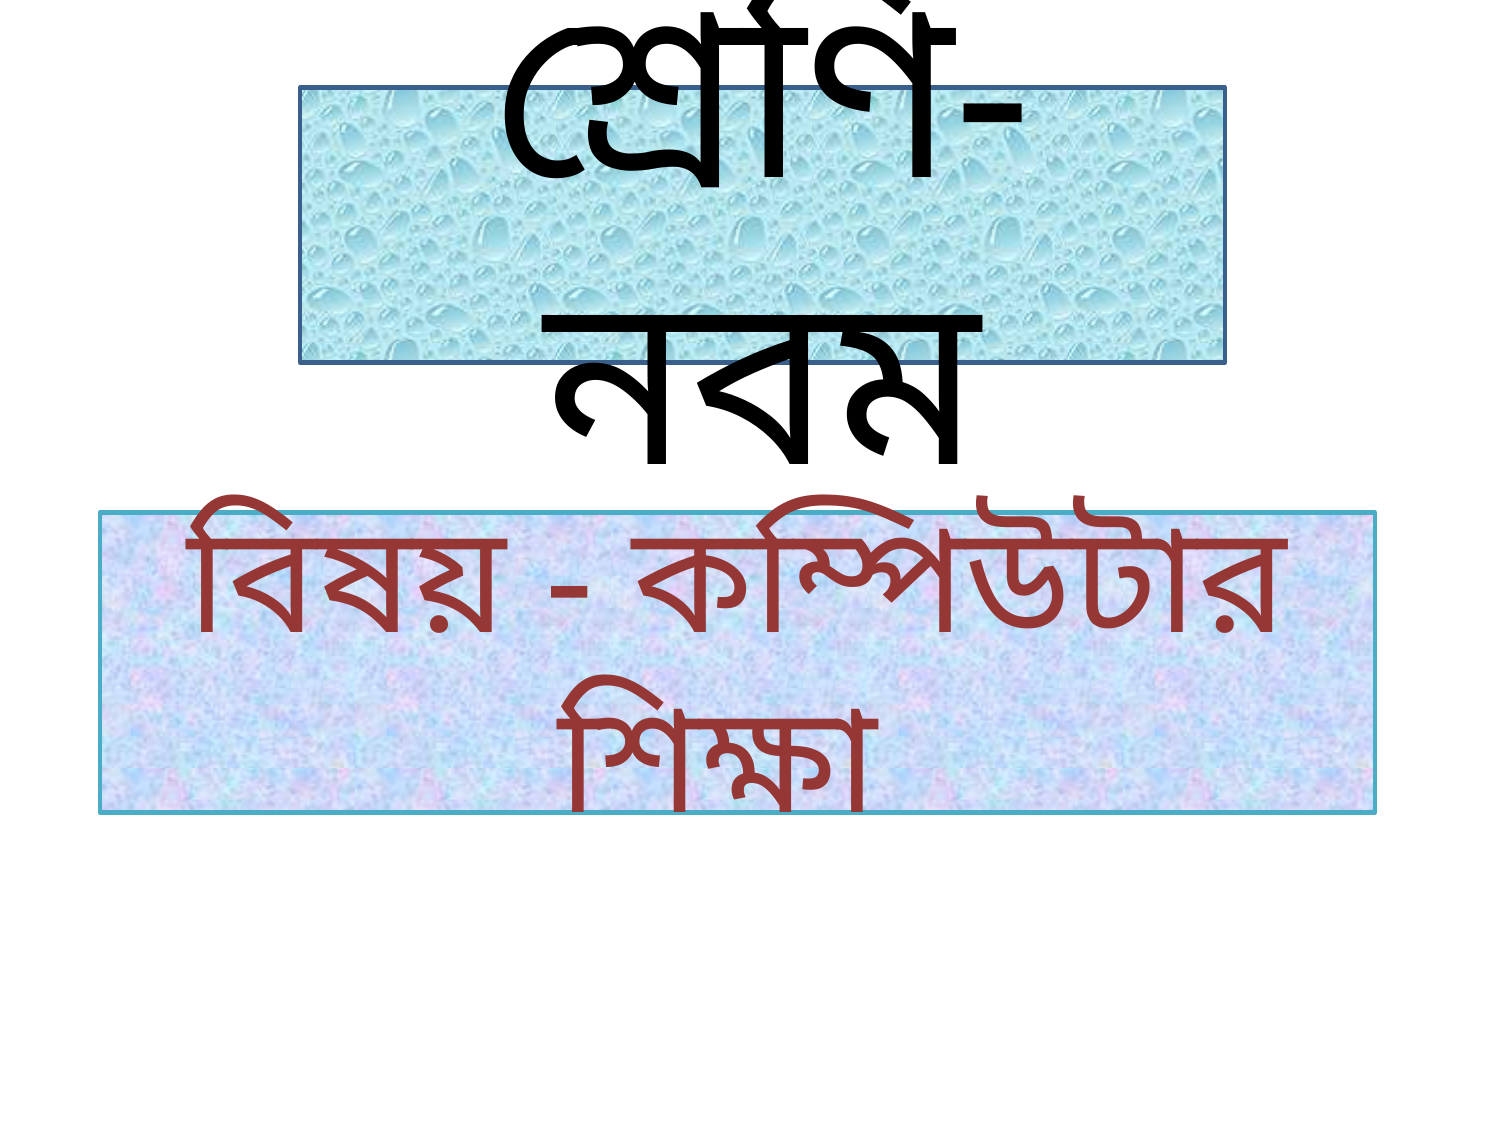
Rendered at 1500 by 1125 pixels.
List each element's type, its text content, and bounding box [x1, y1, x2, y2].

text_box বিষয় - কম্পিউটার শিক্ষা [98, 510, 1377, 815]
text_box শ্রেণি- নবম [298, 85, 1227, 365]
